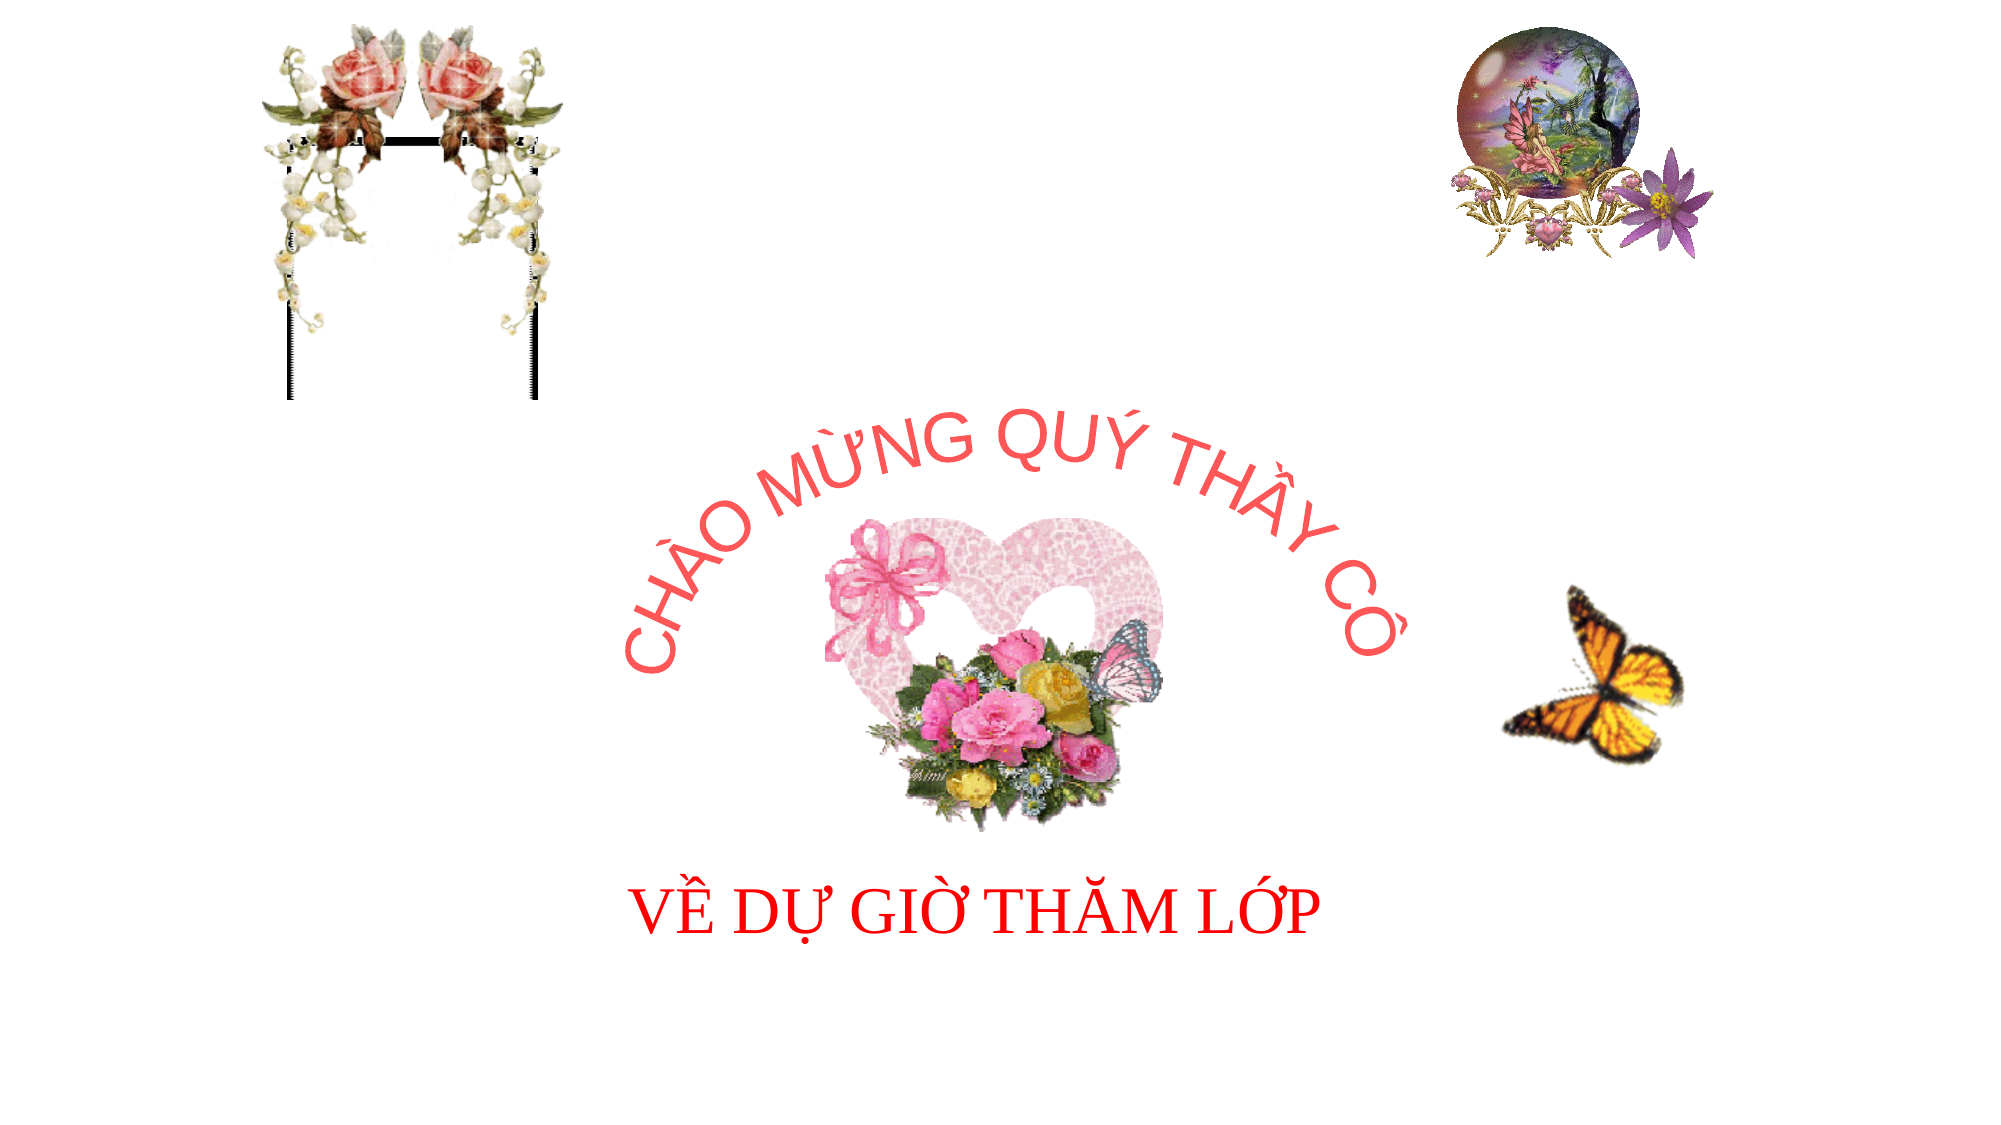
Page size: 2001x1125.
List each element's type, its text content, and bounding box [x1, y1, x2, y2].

picture [824, 518, 1163, 832]
picture [1451, 27, 1714, 259]
text_box VỀ DỰ GIỜ THĂM LỚP [612, 859, 1413, 955]
picture [1457, 541, 1730, 835]
picture [262, 24, 563, 400]
